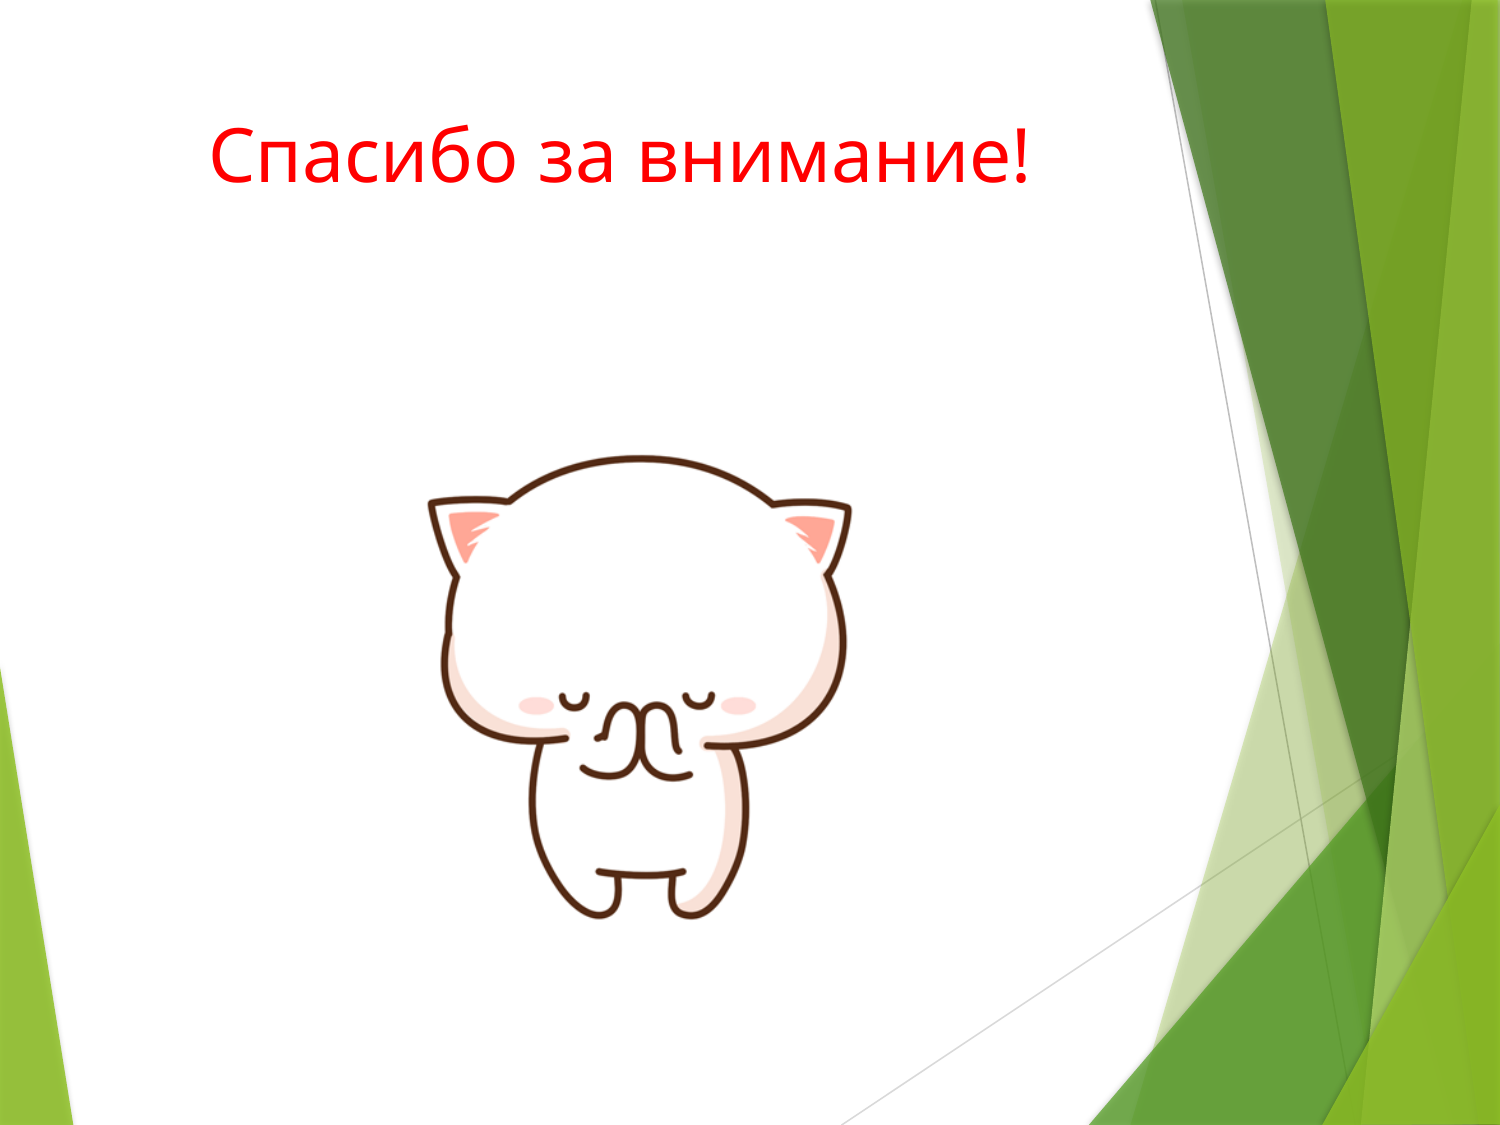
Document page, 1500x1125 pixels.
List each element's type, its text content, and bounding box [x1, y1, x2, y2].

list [335, 316, 974, 954]
title Спасибо за внимание! [99, 99, 1142, 317]
